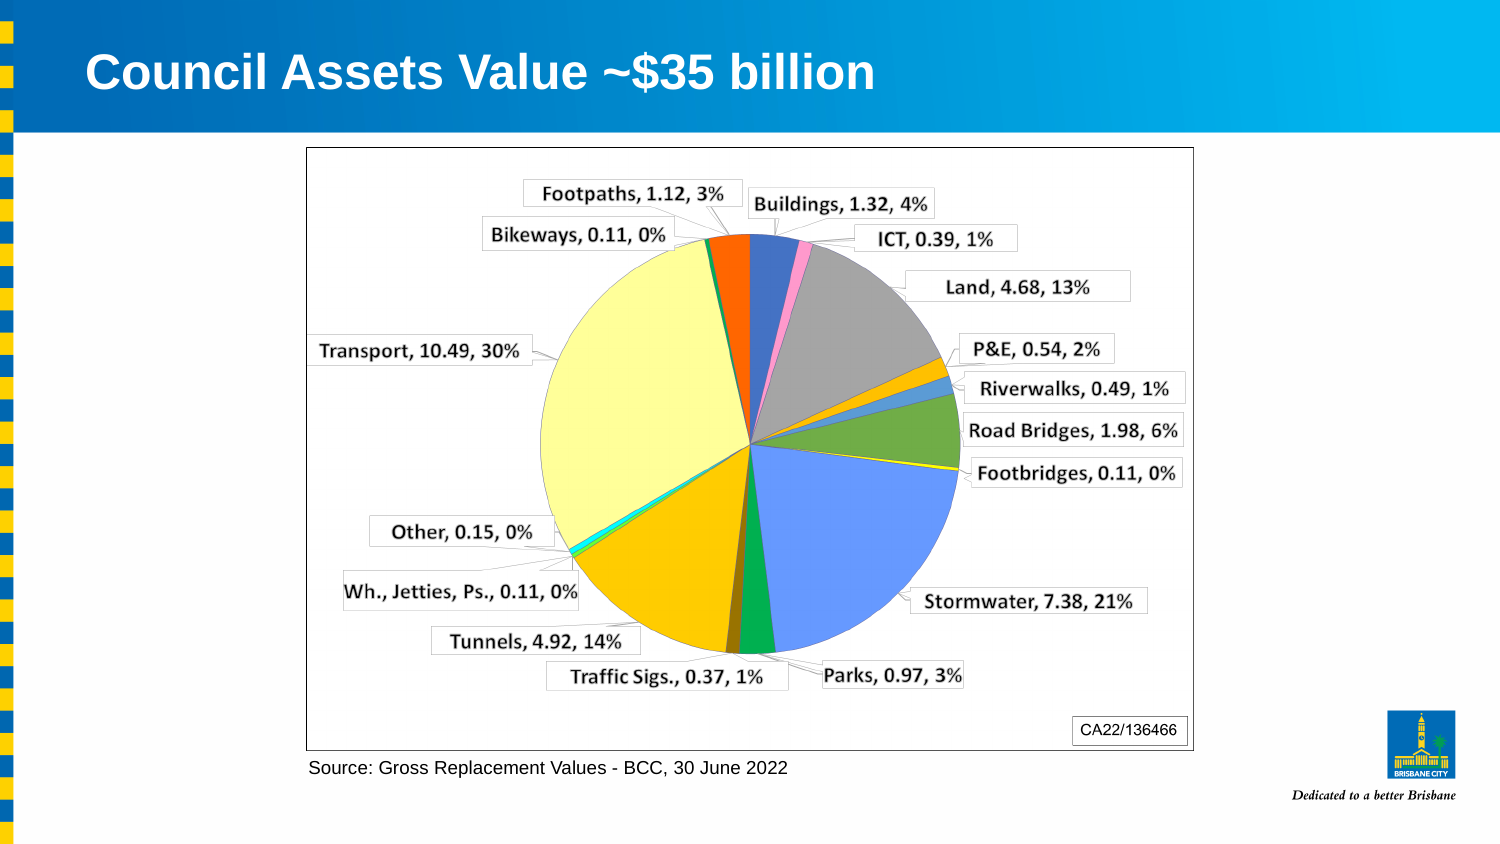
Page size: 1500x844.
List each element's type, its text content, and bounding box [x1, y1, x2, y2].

title Council Assets Value ~$35 billion [70, 0, 1353, 178]
text_box Source: Gross Replacement Values - BCC, 30 June 2022 [293, 748, 1044, 787]
picture [0, 0, 1500, 844]
